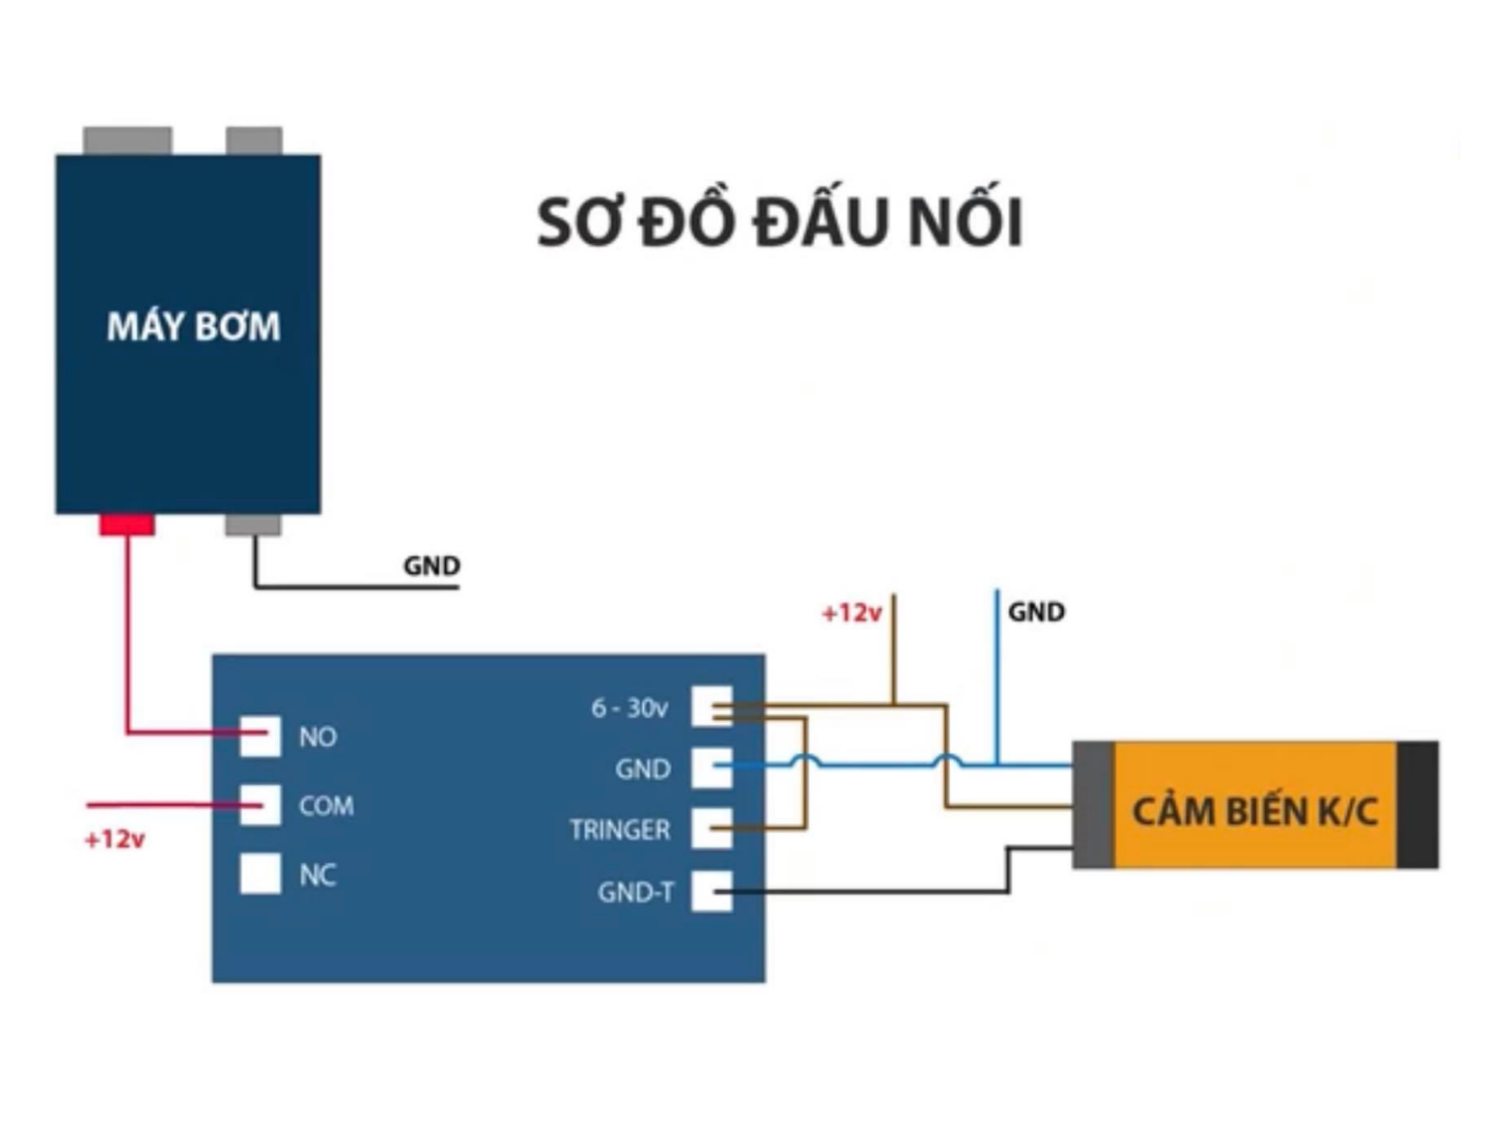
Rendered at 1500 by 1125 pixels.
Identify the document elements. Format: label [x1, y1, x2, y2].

list [19, 99, 1461, 1006]
